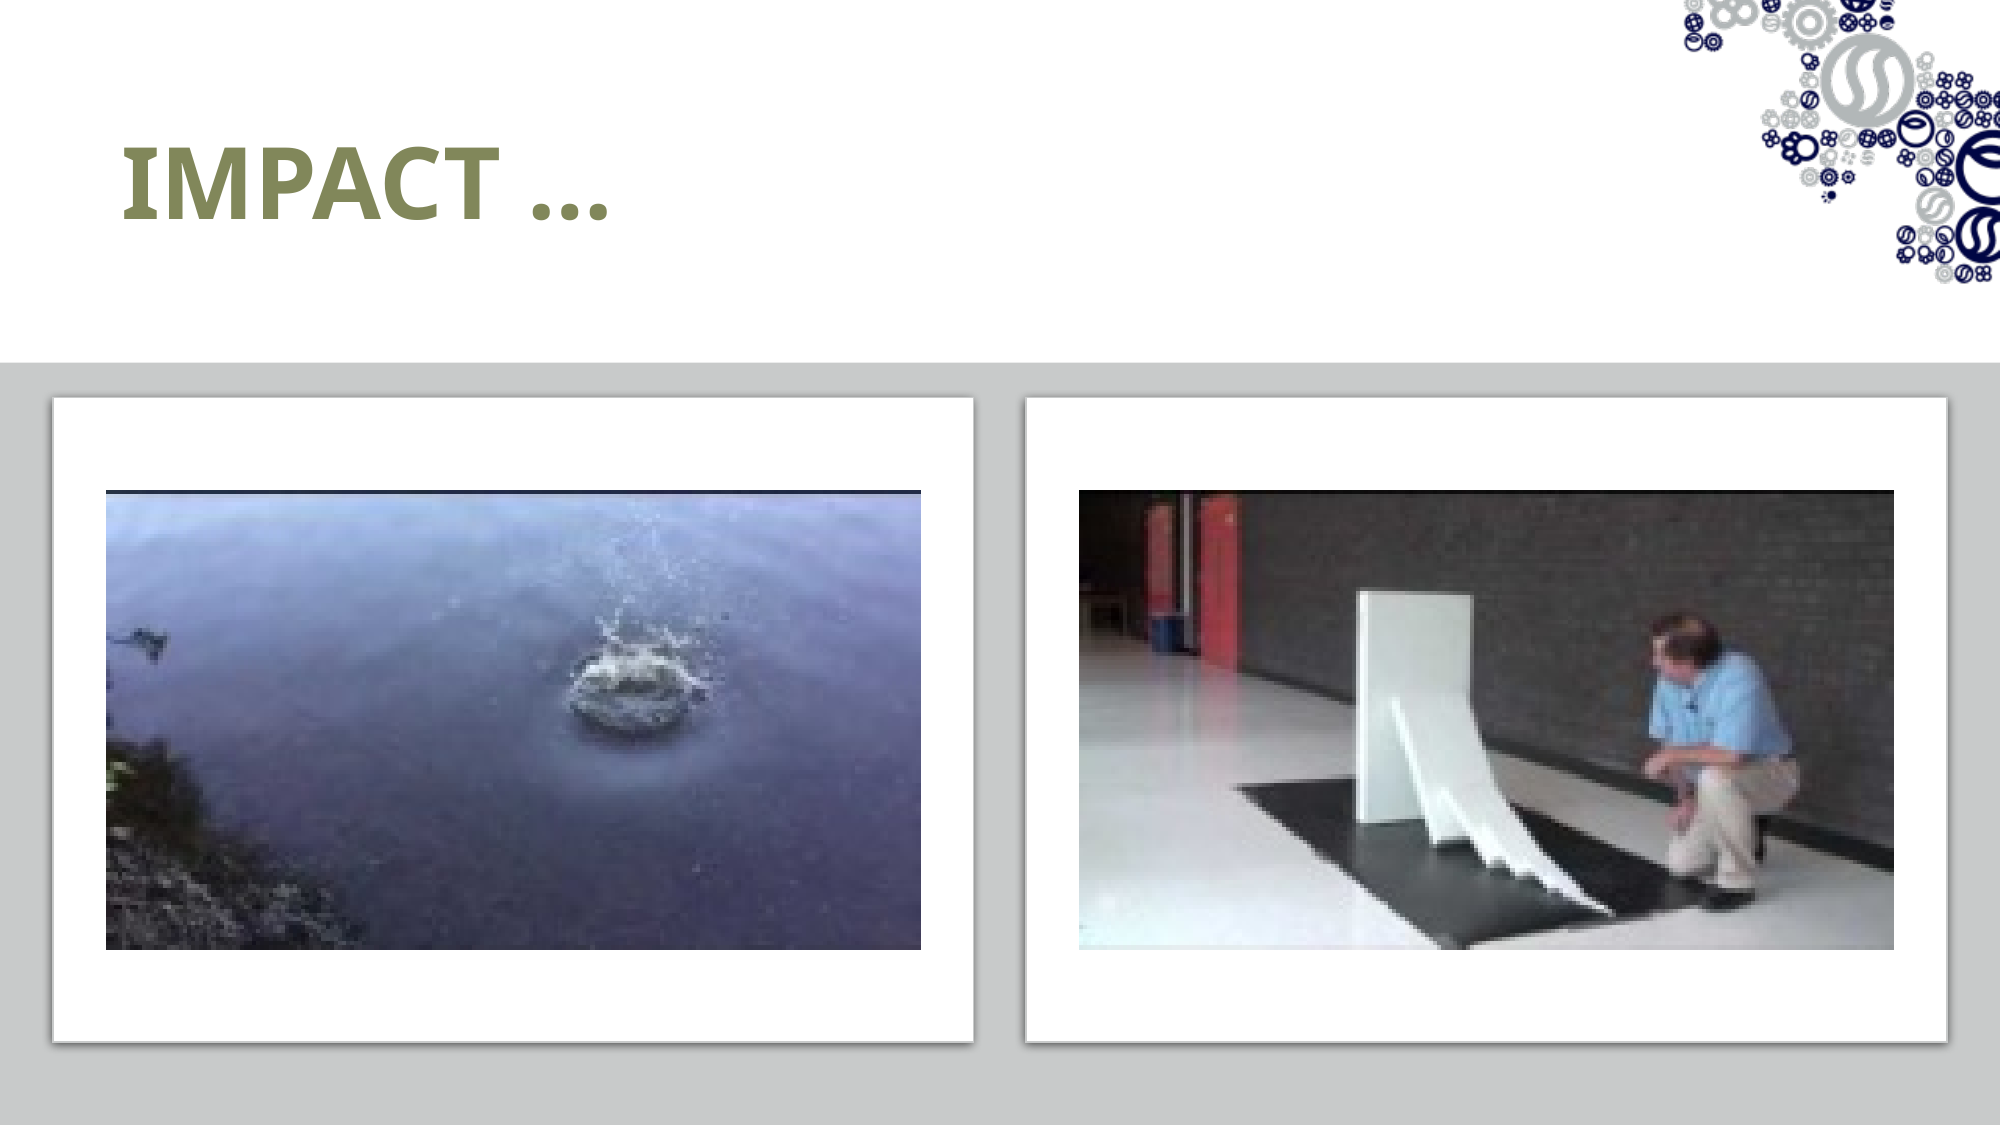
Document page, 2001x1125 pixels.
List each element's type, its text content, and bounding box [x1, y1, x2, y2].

picture [0, 0, 2000, 362]
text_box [1078, 489, 1895, 951]
text_box [913, 339, 1967, 401]
text_box [0, 362, 2000, 1125]
text_box [1025, 401, 1948, 1043]
text_box [52, 396, 975, 1043]
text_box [105, 489, 922, 951]
list [797, 55, 1893, 319]
title IMPACT … [106, 55, 711, 320]
